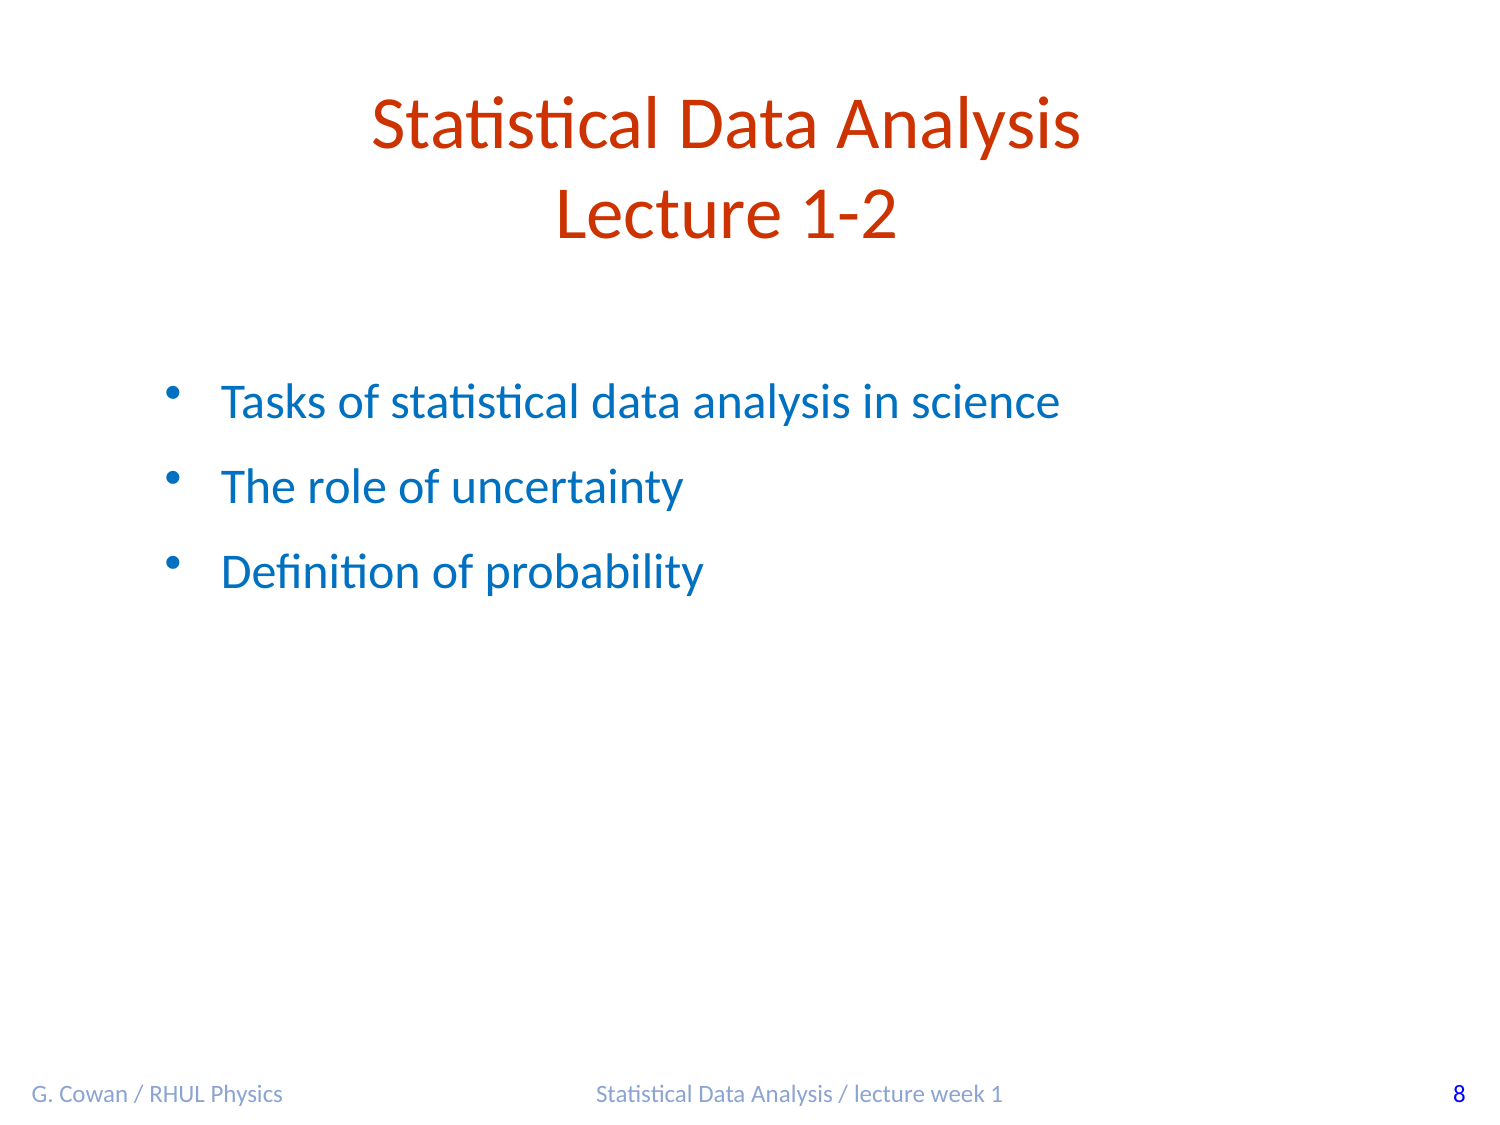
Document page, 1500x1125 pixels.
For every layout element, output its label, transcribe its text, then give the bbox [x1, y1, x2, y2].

text_box Tasks of statistical data analysis in science The role of uncertainty Definition of probability [149, 361, 1077, 607]
slide_number 8 [1262, 1062, 1481, 1123]
slide_number G. Cowan / RHUL Physics [16, 1062, 338, 1123]
footer Statistical Data Analysis / lecture week 1 [338, 1062, 1262, 1123]
